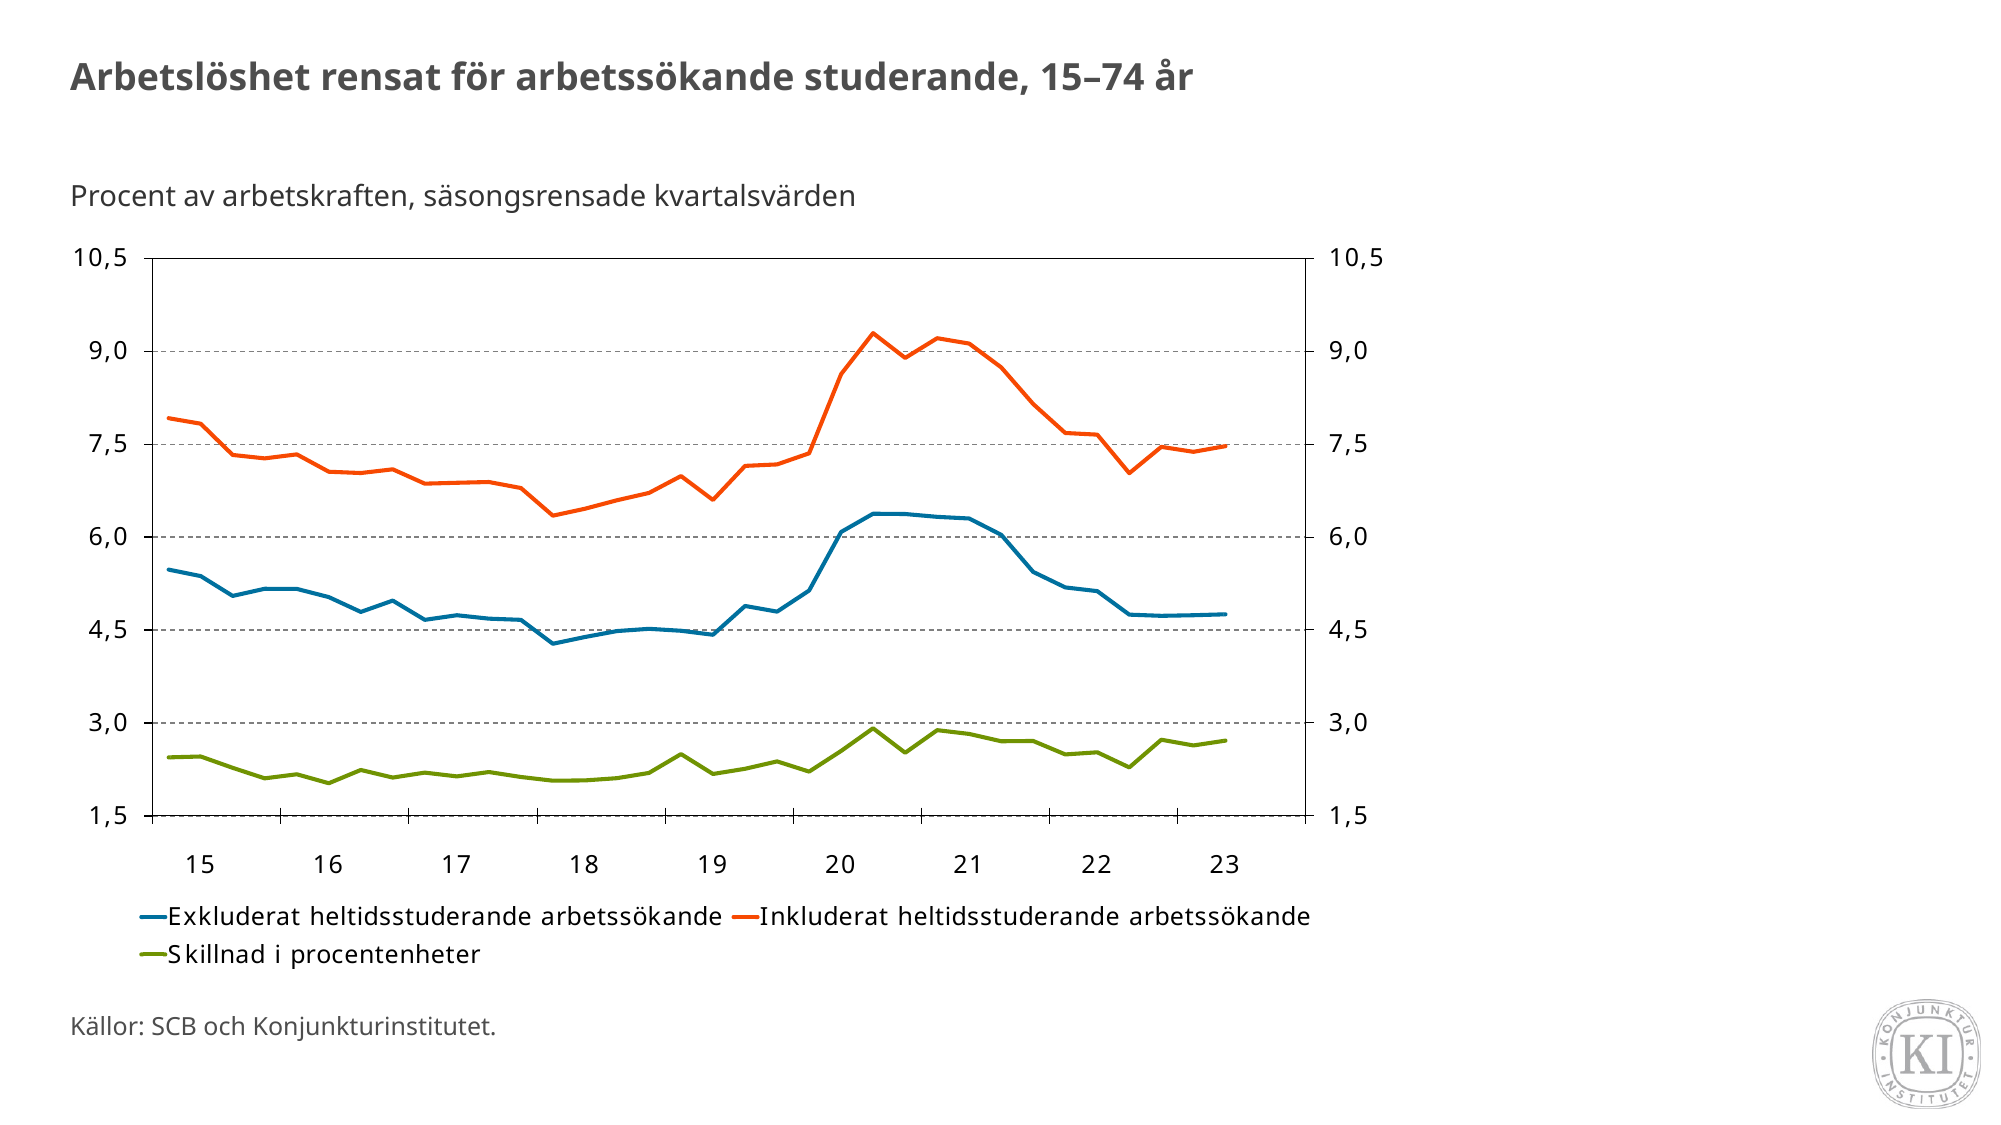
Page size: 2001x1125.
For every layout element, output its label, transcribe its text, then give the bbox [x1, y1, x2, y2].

picture [1872, 999, 1981, 1109]
subtitle Källor: SCB och Konjunkturinstitutet. [55, 1008, 1476, 1106]
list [56, 232, 1475, 1001]
list Procent av arbetskraften, säsongsrensade kvartalsvärden [55, 137, 1476, 220]
title Arbetslöshet rensat för arbetssökande studerande, 15–74 år [55, 45, 1476, 128]
